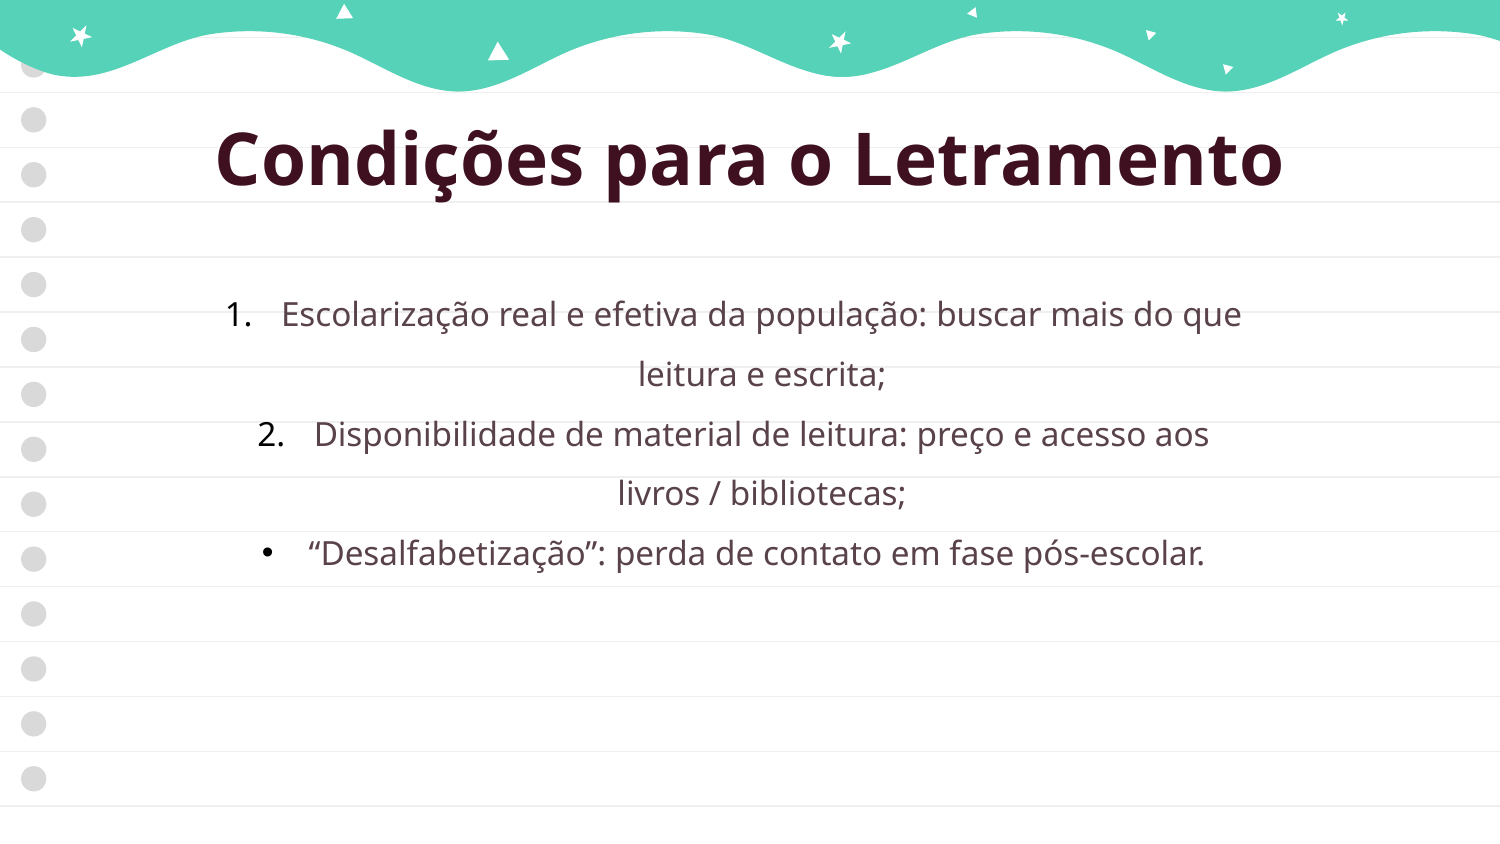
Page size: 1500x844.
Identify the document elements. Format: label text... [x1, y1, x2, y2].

text_box Escolarização real e efetiva da população: buscar mais do que leitura e escrita; Disponibilidade de material de leitura: preço e acesso aos livros / bibliotecas; “Desalfabetização”: perda de contato em fase pós-escolar. [188, 265, 1281, 580]
title Condições para o Letramento [117, 120, 1383, 215]
